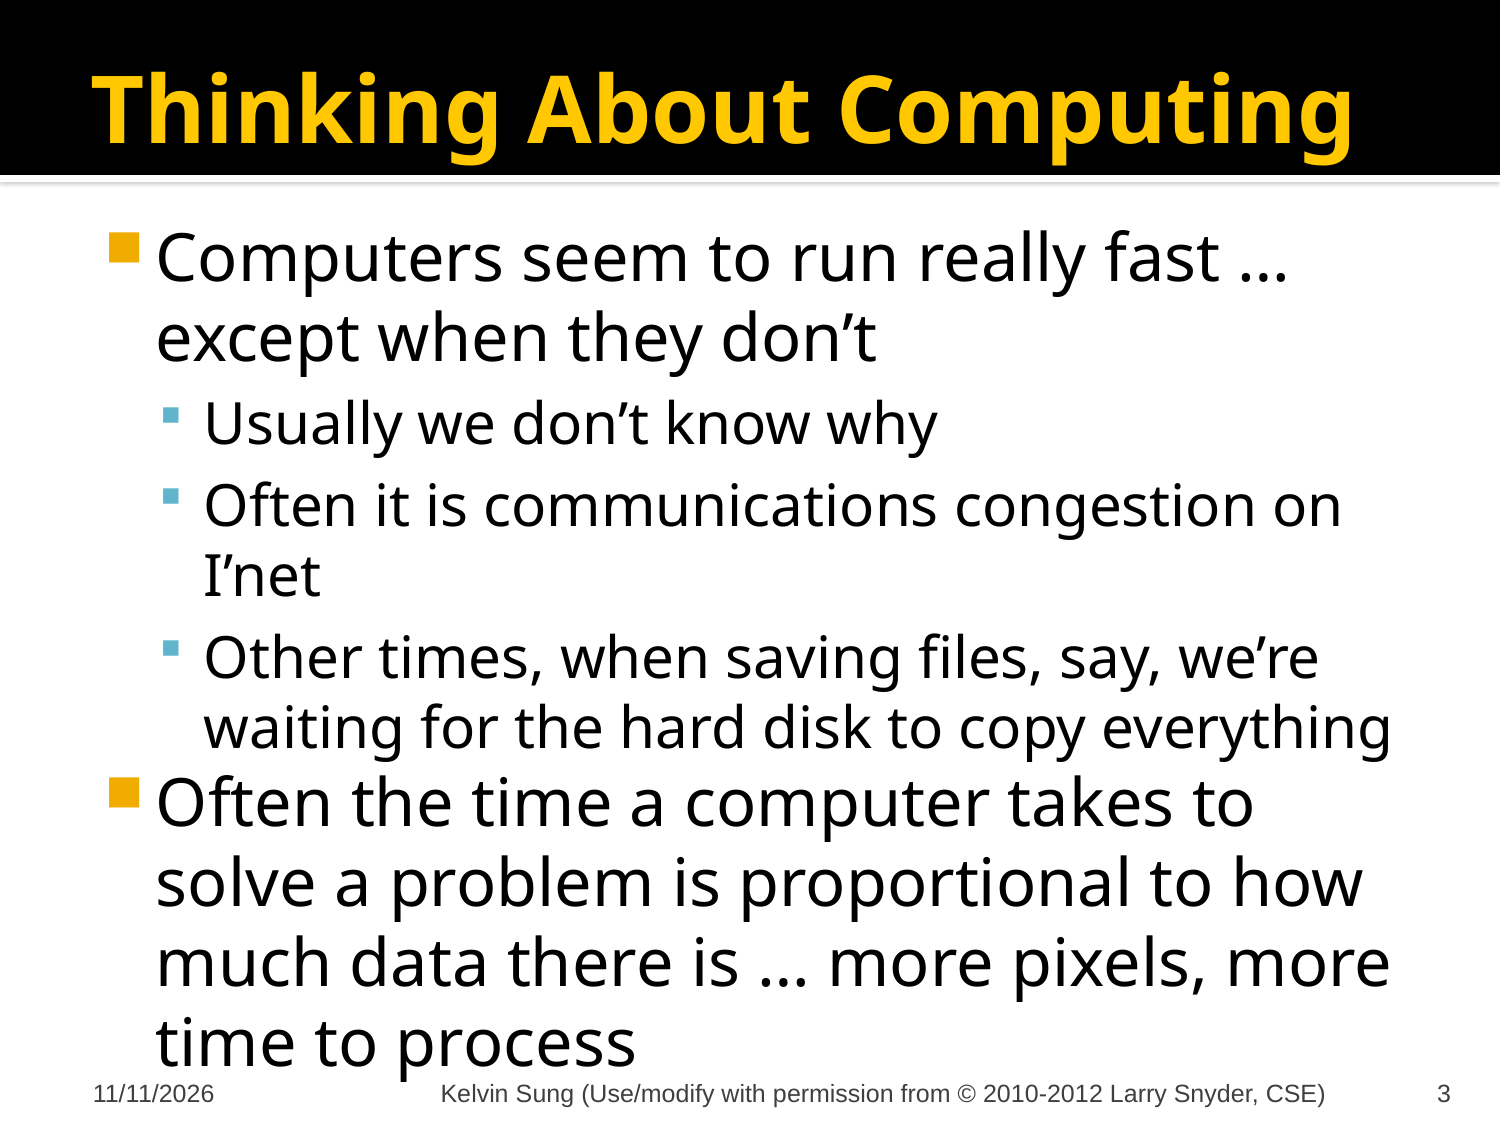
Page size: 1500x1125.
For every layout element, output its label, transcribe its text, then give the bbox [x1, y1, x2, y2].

list Computers seem to run really fast … except when they don’t Usually we don’t know why Often it is communications congestion on I’net Other times, when saving files, say, we’re waiting for the hard disk to copy everything Often the time a computer takes to solve a problem is proportional to how much data there is … more pixels, more time to process [75, 200, 1425, 1050]
footer Kelvin Sung (Use/modify with permission from © 2010-2012 Larry Snyder, CSE) [433, 1062, 1337, 1108]
title Thinking About Computing [75, 25, 1425, 188]
slide_number 3 [1345, 1062, 1467, 1108]
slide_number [75, 1062, 425, 1108]
